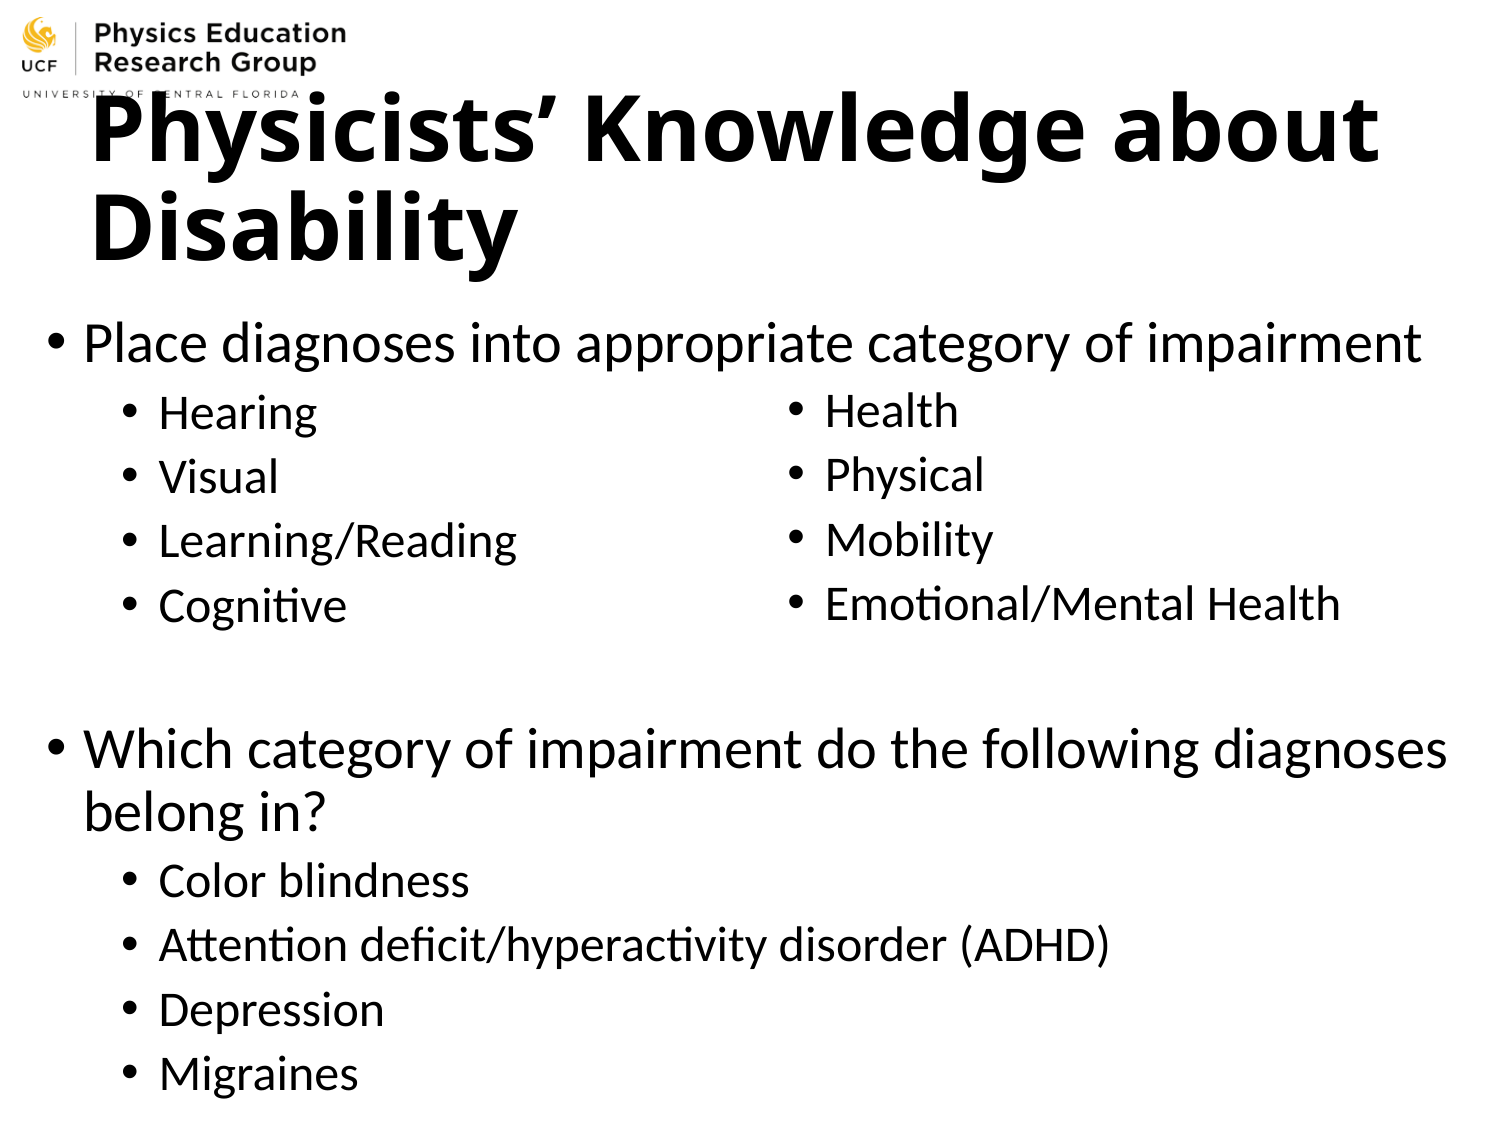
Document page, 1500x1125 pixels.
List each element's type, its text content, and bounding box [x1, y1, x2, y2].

text_box Health Physical Mobility Emotional/Mental Health [697, 376, 1376, 678]
picture [22, 17, 346, 98]
title Physicists’ Knowledge about Disability [73, 72, 1500, 290]
text_box Place diagnoses into appropriate category of impairment Hearing Visual Learning/Reading Cognitive Which category of impairment do the following diagnoses belong in? Color blindness Attention deficit/hyperactivity disorder (ADHD) Depression Migraines [31, 305, 1480, 1125]
